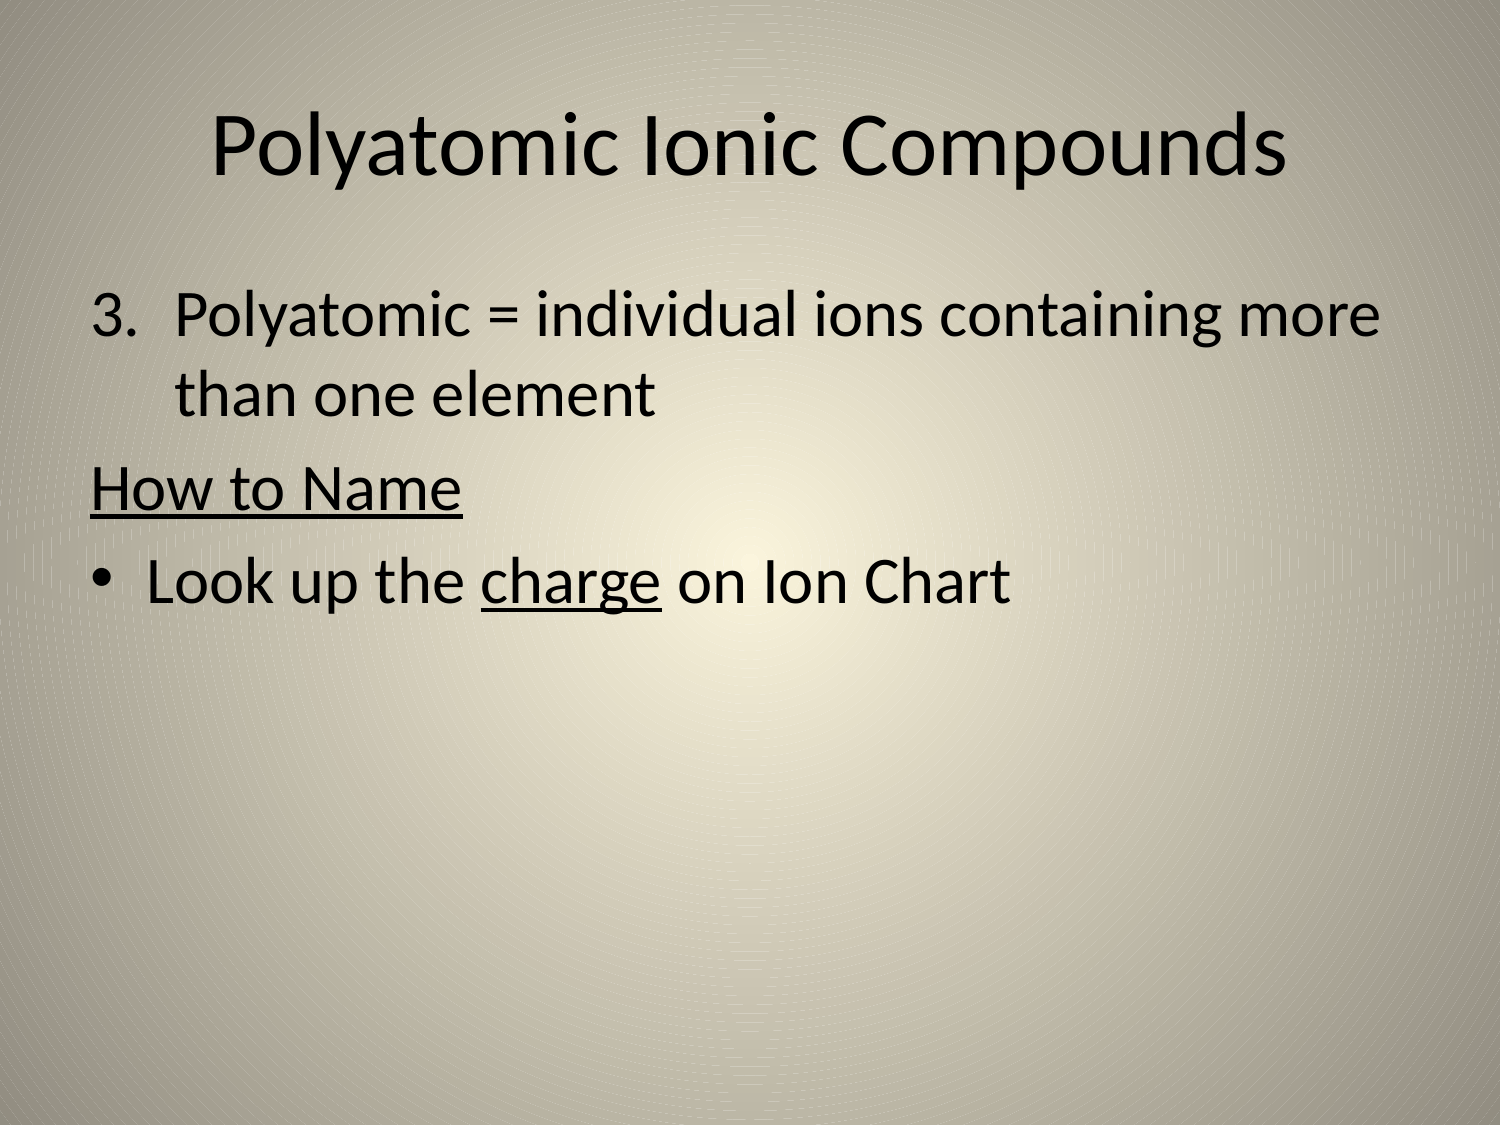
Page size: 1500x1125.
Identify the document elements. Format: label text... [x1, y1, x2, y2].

title Polyatomic Ionic Compounds [75, 45, 1425, 233]
list Polyatomic = individual ions containing more than one element How to Name Look up the charge on Ion Chart [75, 262, 1425, 1005]
